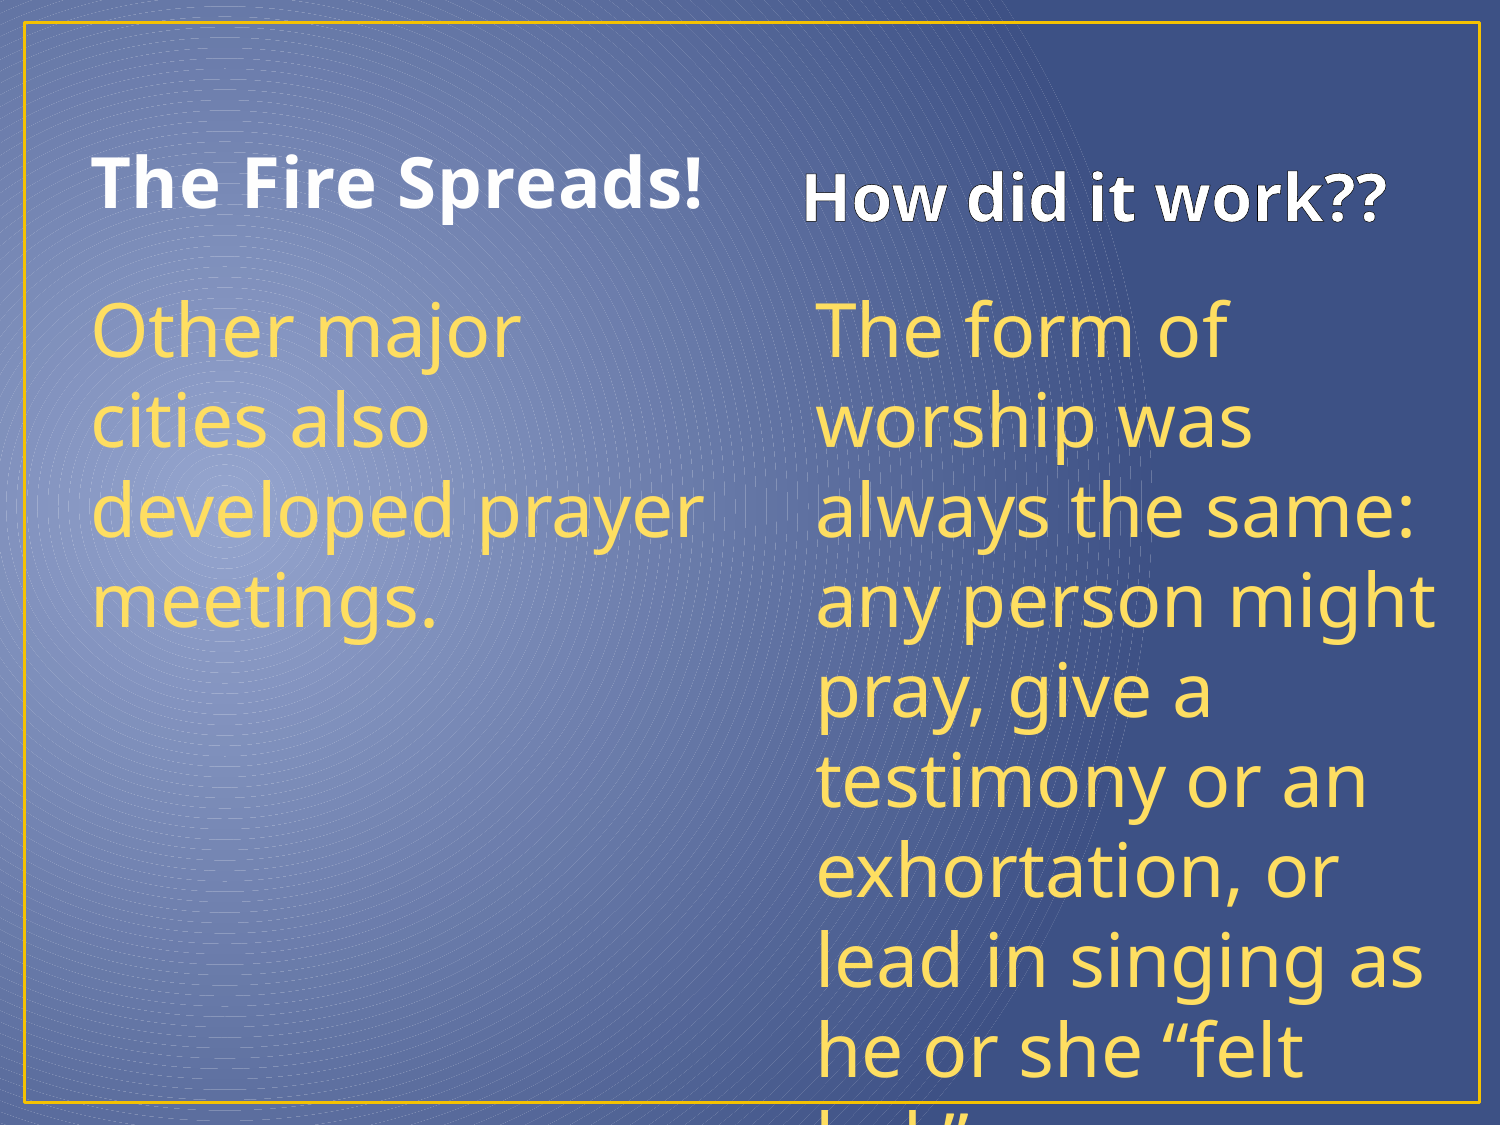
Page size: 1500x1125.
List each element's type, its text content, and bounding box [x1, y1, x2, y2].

list Other major cities also developed prayer meetings. [75, 275, 725, 1088]
list How did it work?? [762, 137, 1426, 243]
list The form of worship was always the same: any person might pray, give a testimony or an exhortation, or lead in singing as he or she “felt led.” [800, 275, 1463, 1086]
title The Fire Spreads! [75, 112, 738, 230]
